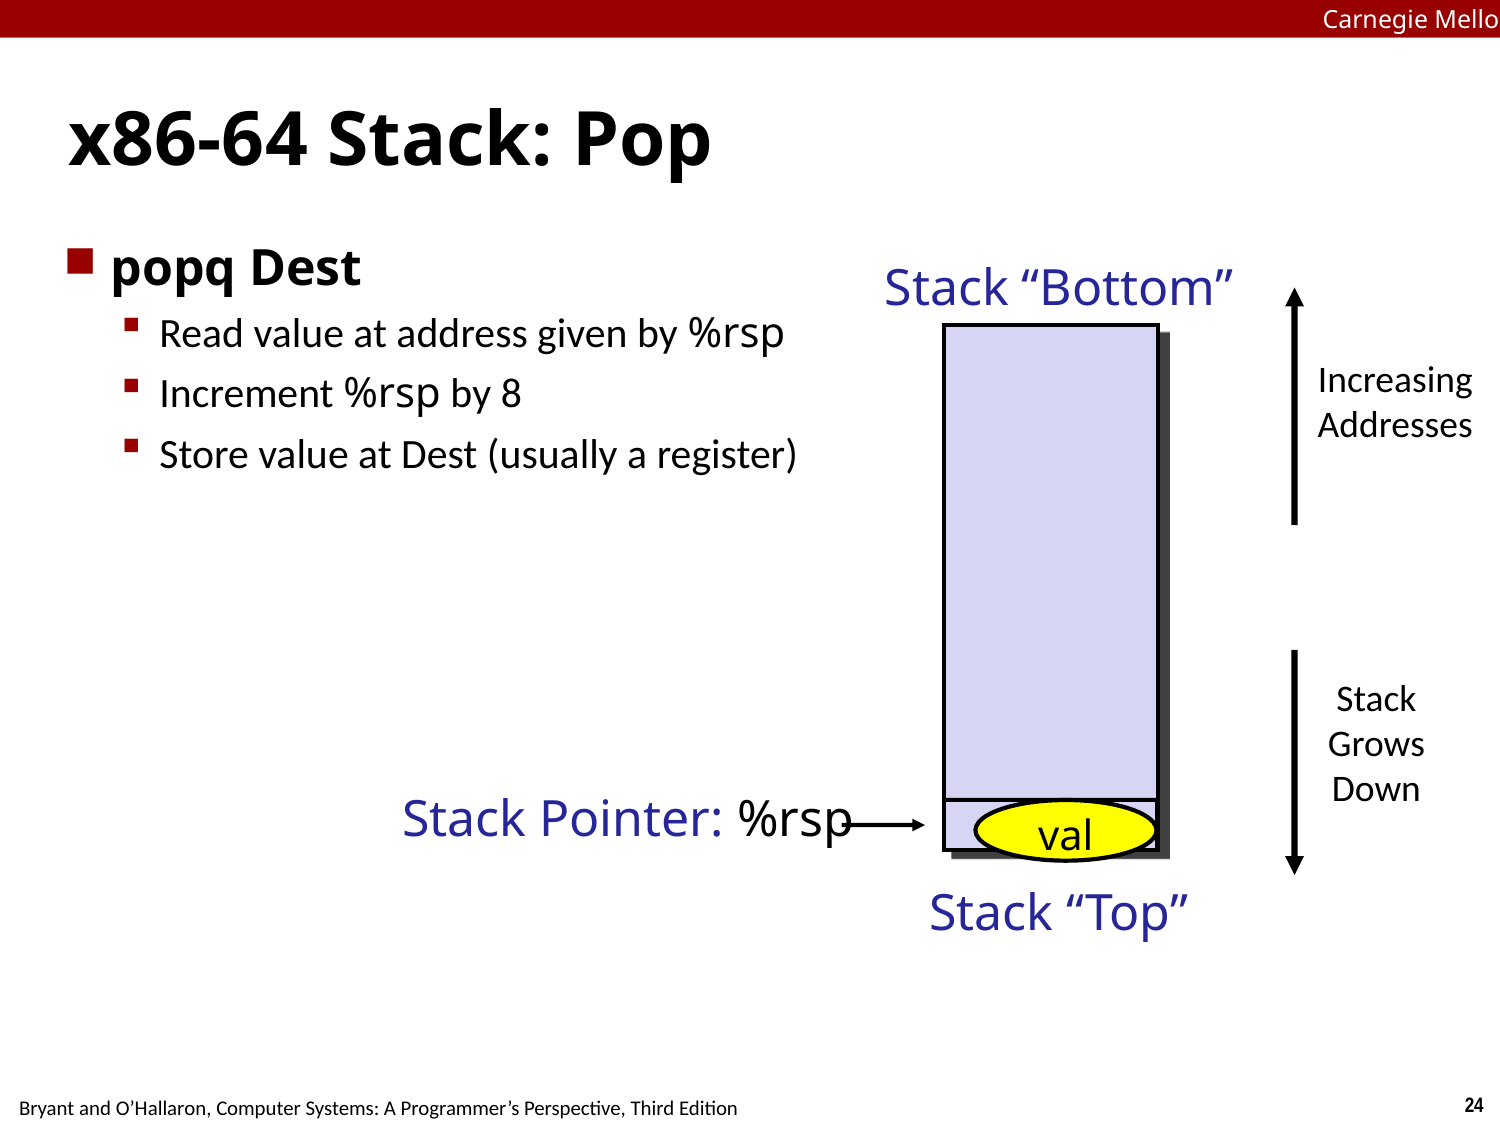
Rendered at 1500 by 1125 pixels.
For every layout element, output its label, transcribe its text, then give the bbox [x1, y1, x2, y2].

text_box [1288, 649, 1301, 875]
text_box [1288, 287, 1301, 526]
text_box [855, 818, 925, 832]
title x86-64 Stack: Pop [62, 41, 1438, 230]
text_box [943, 800, 1042, 850]
text_box Stack “Top” [929, 880, 1189, 941]
text_box Stack Grows Down [1309, 674, 1444, 825]
text_box Stack Pointer: %rsp [401, 786, 855, 847]
text_box Stack “Bottom” [884, 255, 1234, 316]
text_box [0, 0, 1500, 38]
text_box popq Dest Read value at address given by %rsp Increment %rsp by 8 Store value at Dest (usually a register) [62, 230, 1438, 1121]
text_box Carnegie Mellon [1322, 3, 1500, 33]
text_box val [975, 800, 1157, 861]
text_box [1090, 800, 1158, 850]
text_box [944, 324, 1159, 850]
text_box Increasing Addresses [1317, 354, 1474, 445]
